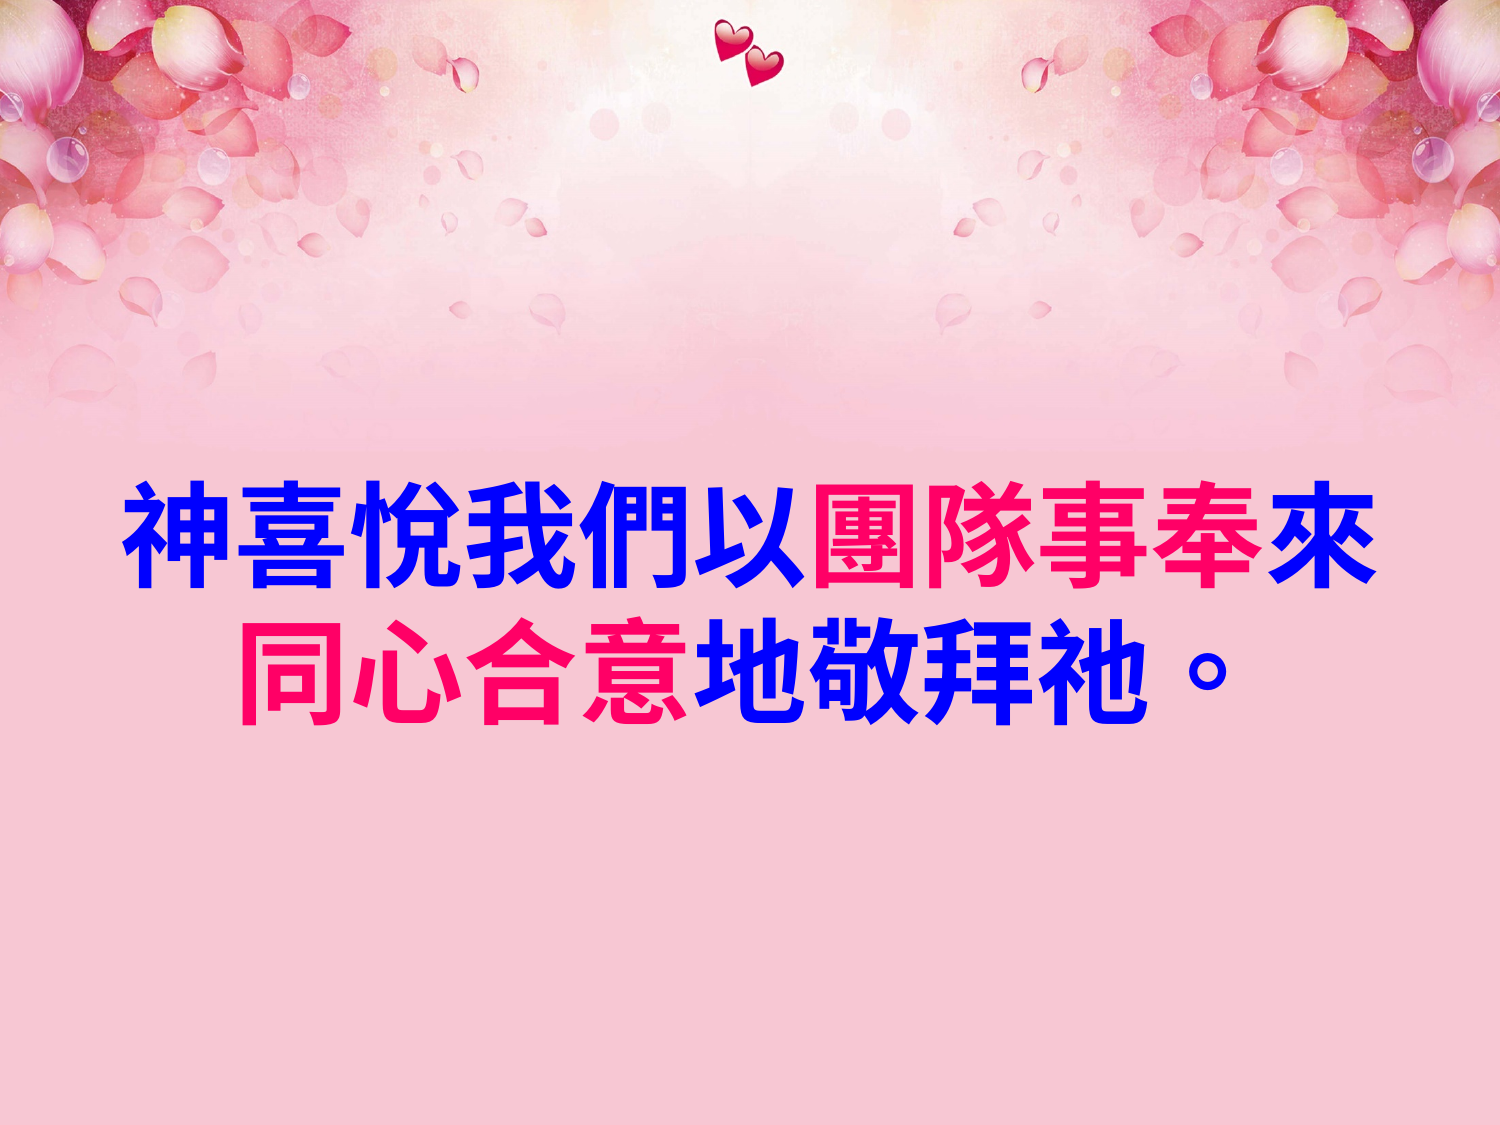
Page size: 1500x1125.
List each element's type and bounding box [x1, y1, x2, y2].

list [0, 0, 1500, 1125]
